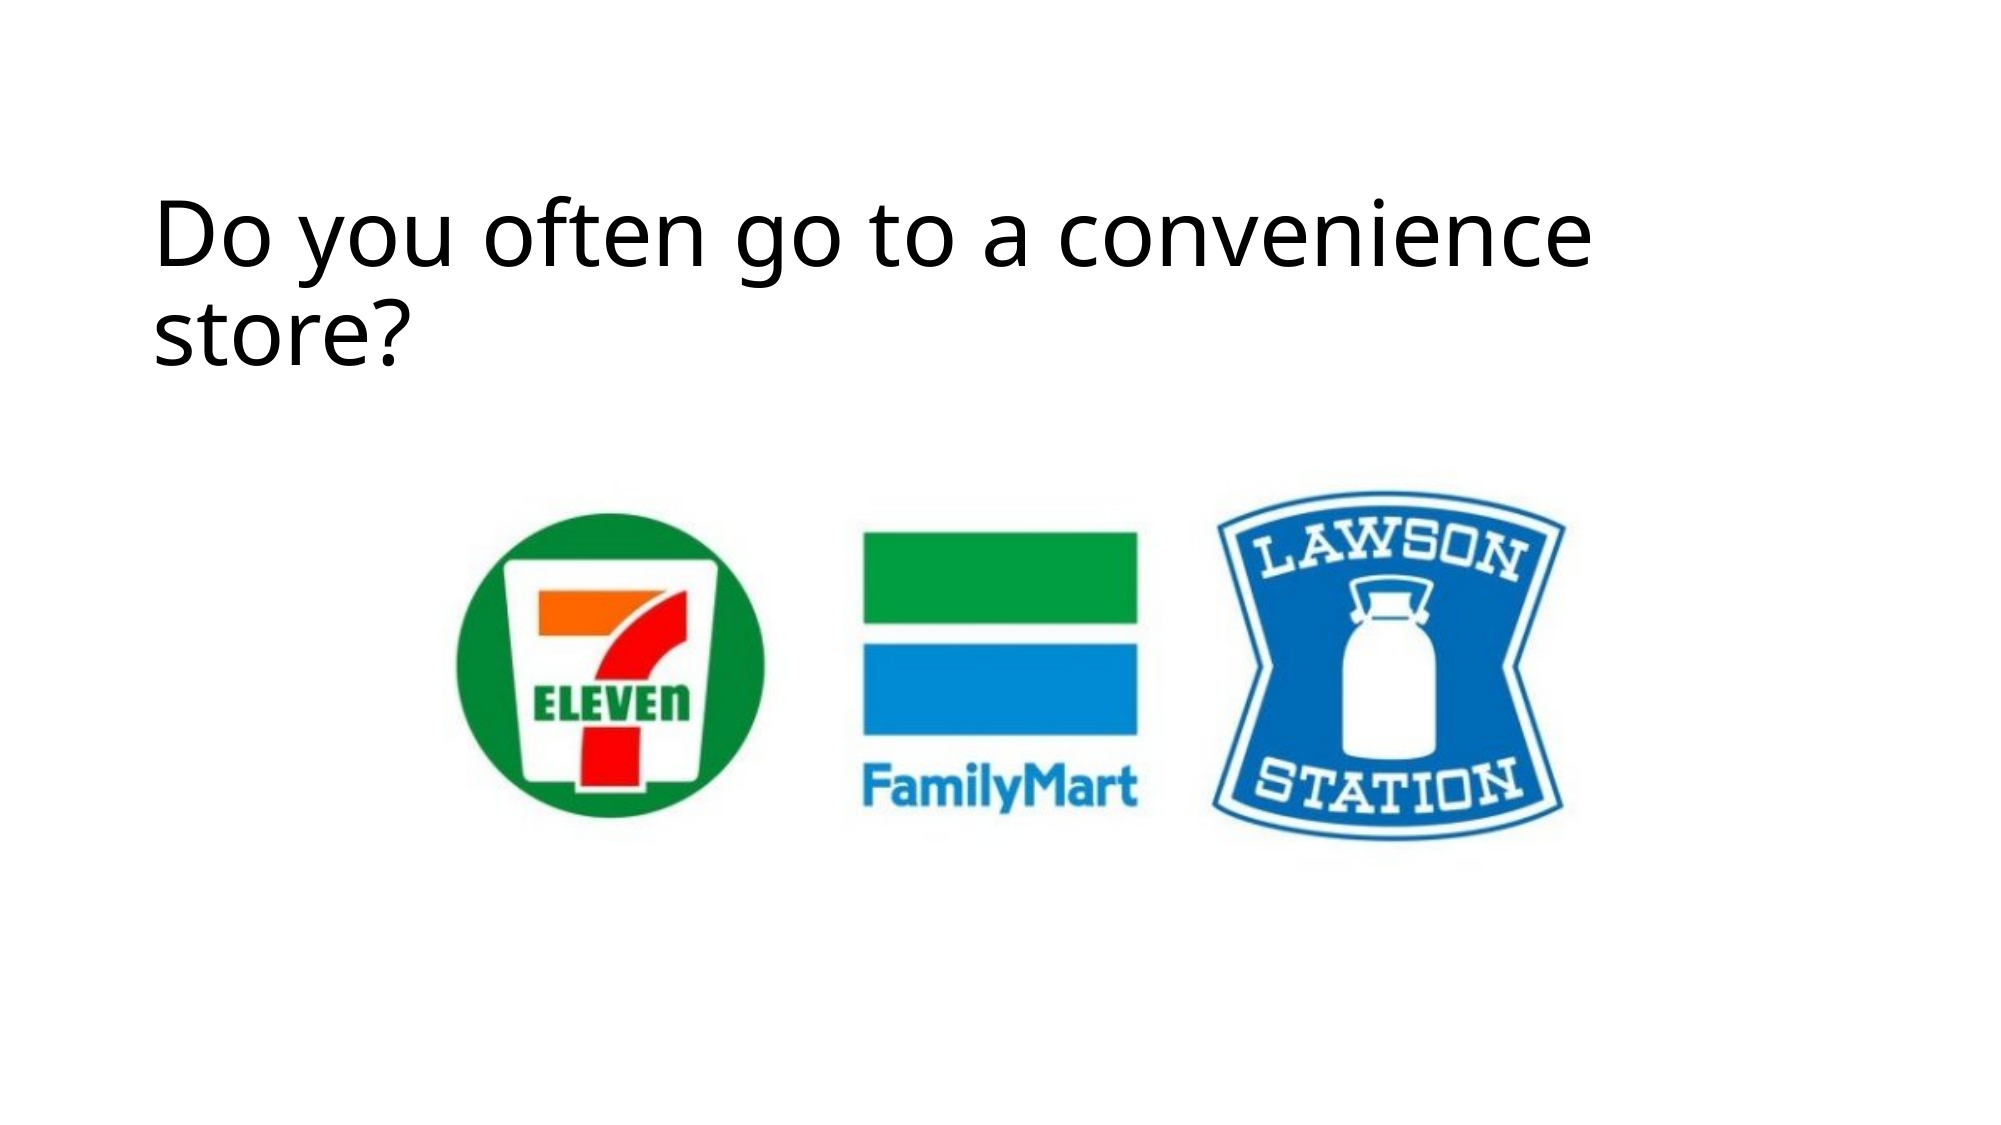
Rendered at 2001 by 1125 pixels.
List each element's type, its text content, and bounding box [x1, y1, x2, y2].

picture [416, 335, 1584, 997]
title Do you often go to a convenience store? [137, 177, 1863, 396]
